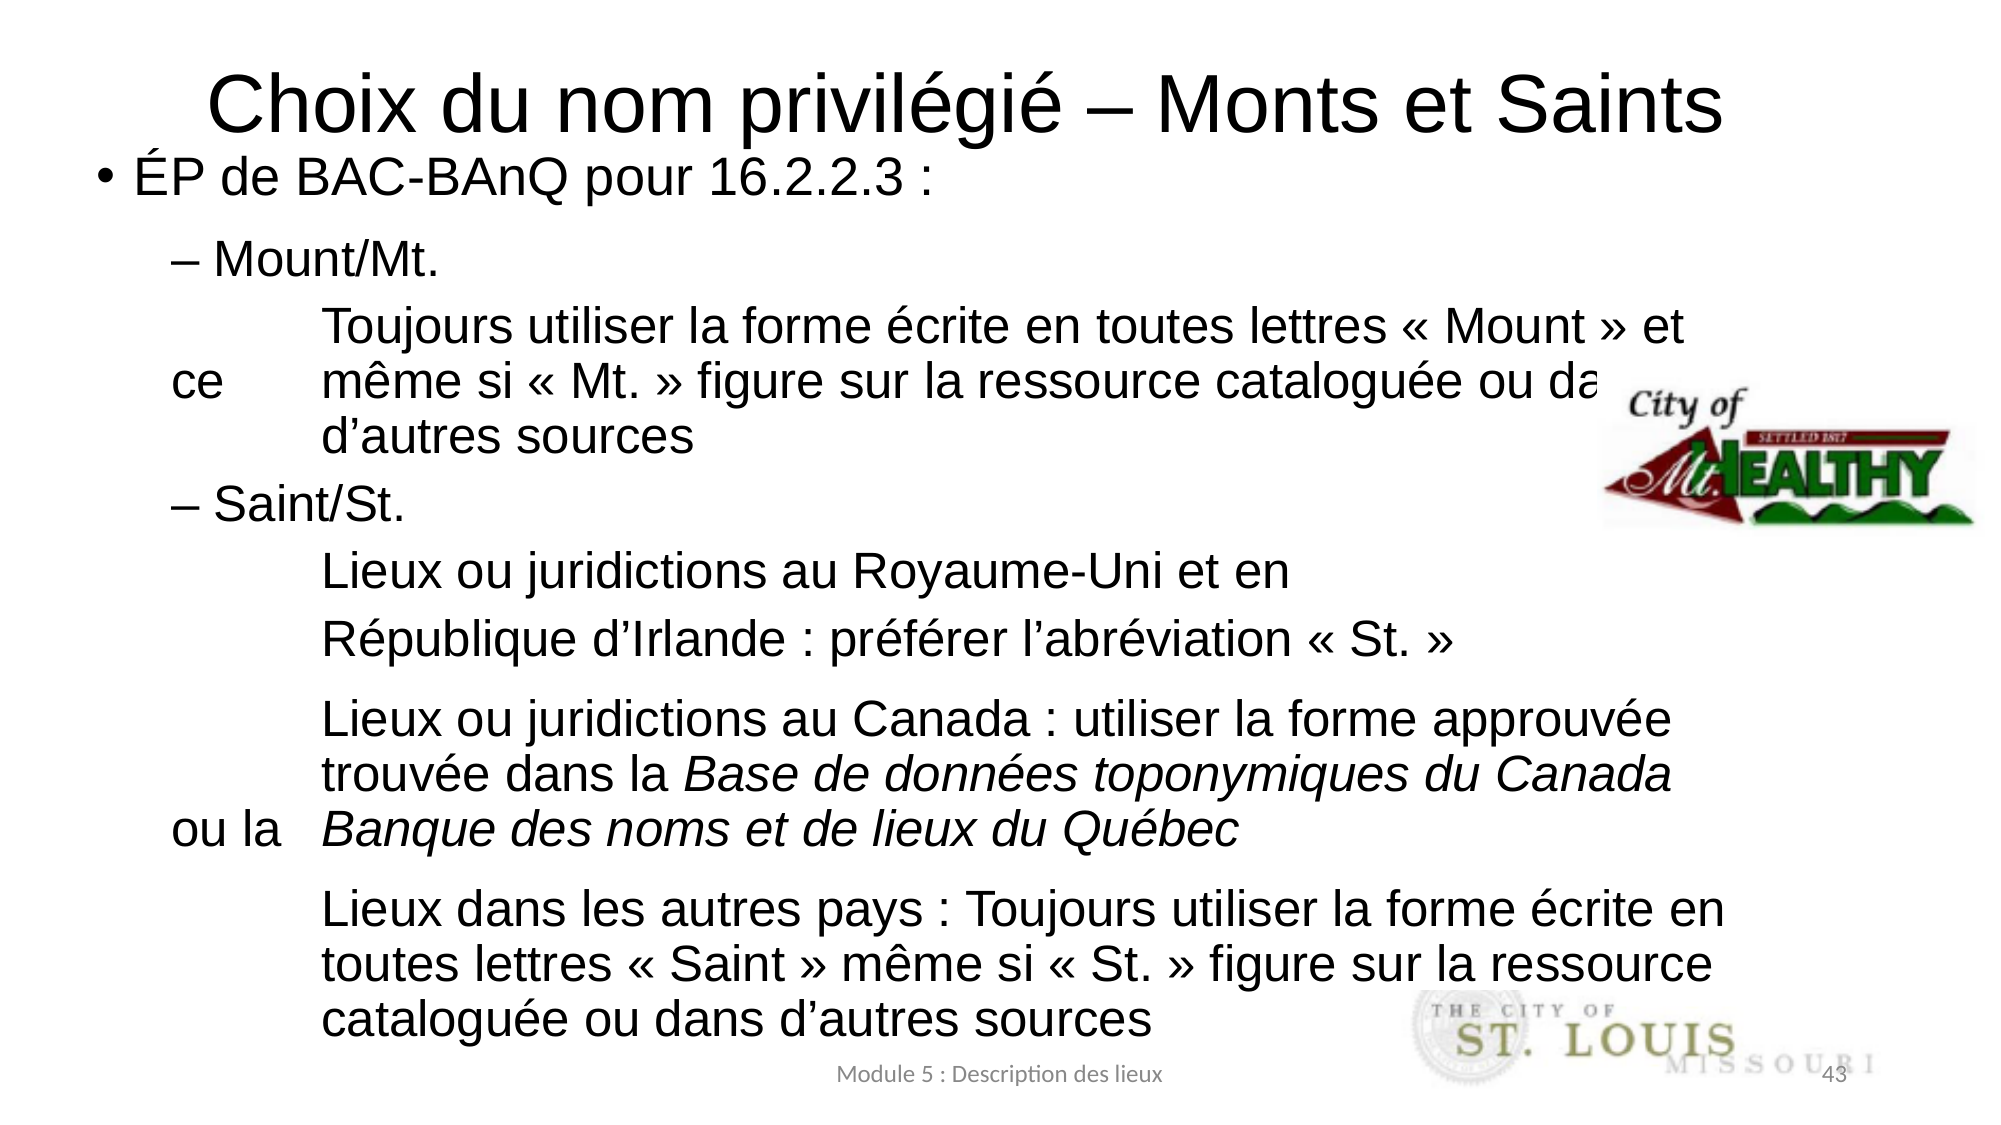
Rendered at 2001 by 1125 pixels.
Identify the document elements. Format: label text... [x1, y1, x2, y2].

picture [1597, 370, 1990, 541]
footer Module 5 : Description des lieux [662, 1042, 1338, 1103]
title Choix du nom privilégié – Monts et Saints [104, 104, 1830, 207]
picture [1375, 990, 1900, 1095]
list ÉP de BAC-BAnQ pour 16.2.2.3 : – Mount/Mt. Toujours utiliser la forme écrite en toutes lettres « Mount » et ce même si « Mt. » figure sur la ressource cataloguée ou dans d’autres sources – Saint/St. Lieux ou juridictions au Royaume-Uni et en République d’Irlande : préférer l’abréviation « St. » Lieux ou juridictions au Canada : utiliser la forme approuvée trouvée dans la Base de données toponymiques du Canada ou la Banque des noms et de lieux du Québec Lieux dans les autres pays : Toujours utiliser la forme écrite en toutes lettres « Saint » même si « St. » figure sur la ressource cataloguée ou dans d’autres sources [81, 141, 1758, 1057]
